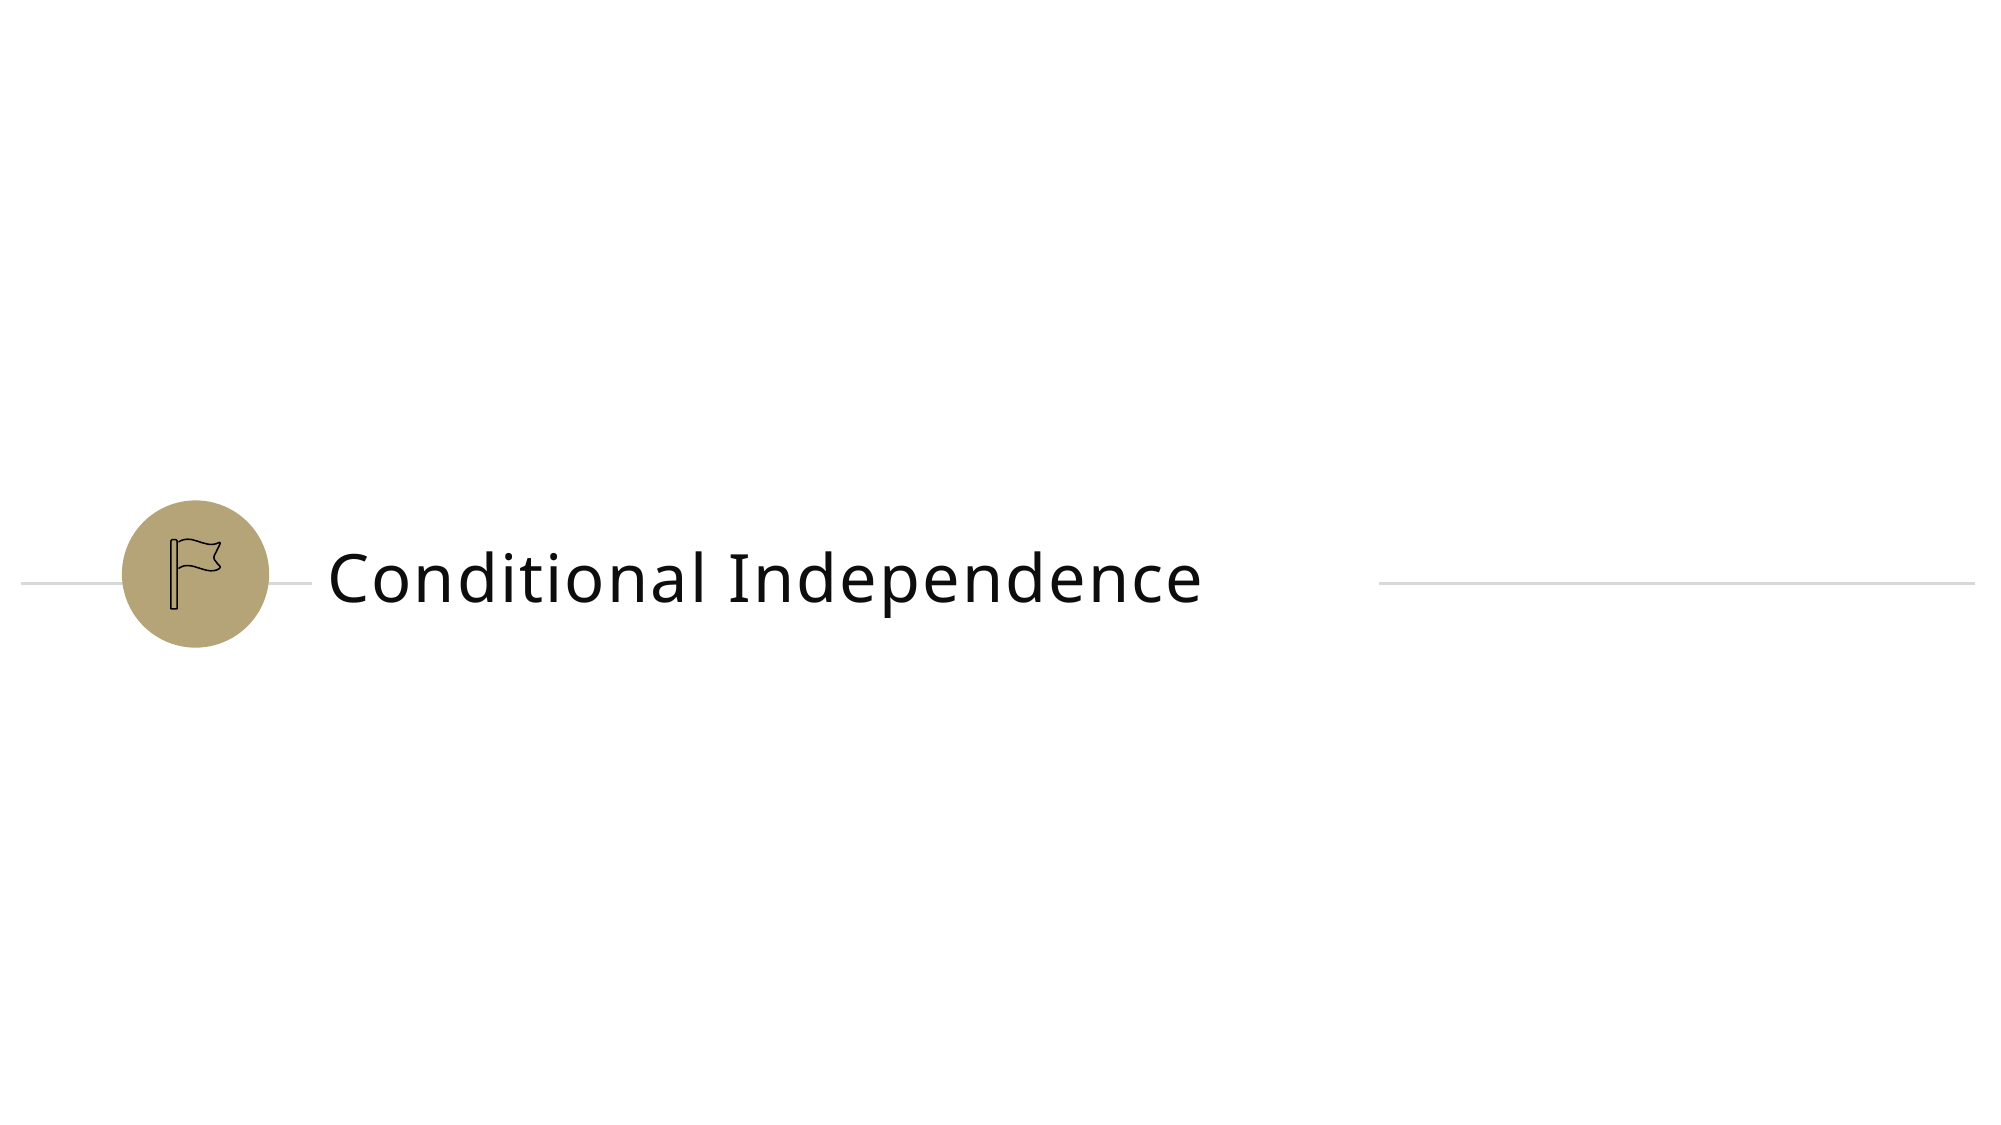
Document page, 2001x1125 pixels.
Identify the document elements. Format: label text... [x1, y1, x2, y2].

title Conditional Independence [312, 535, 1379, 633]
